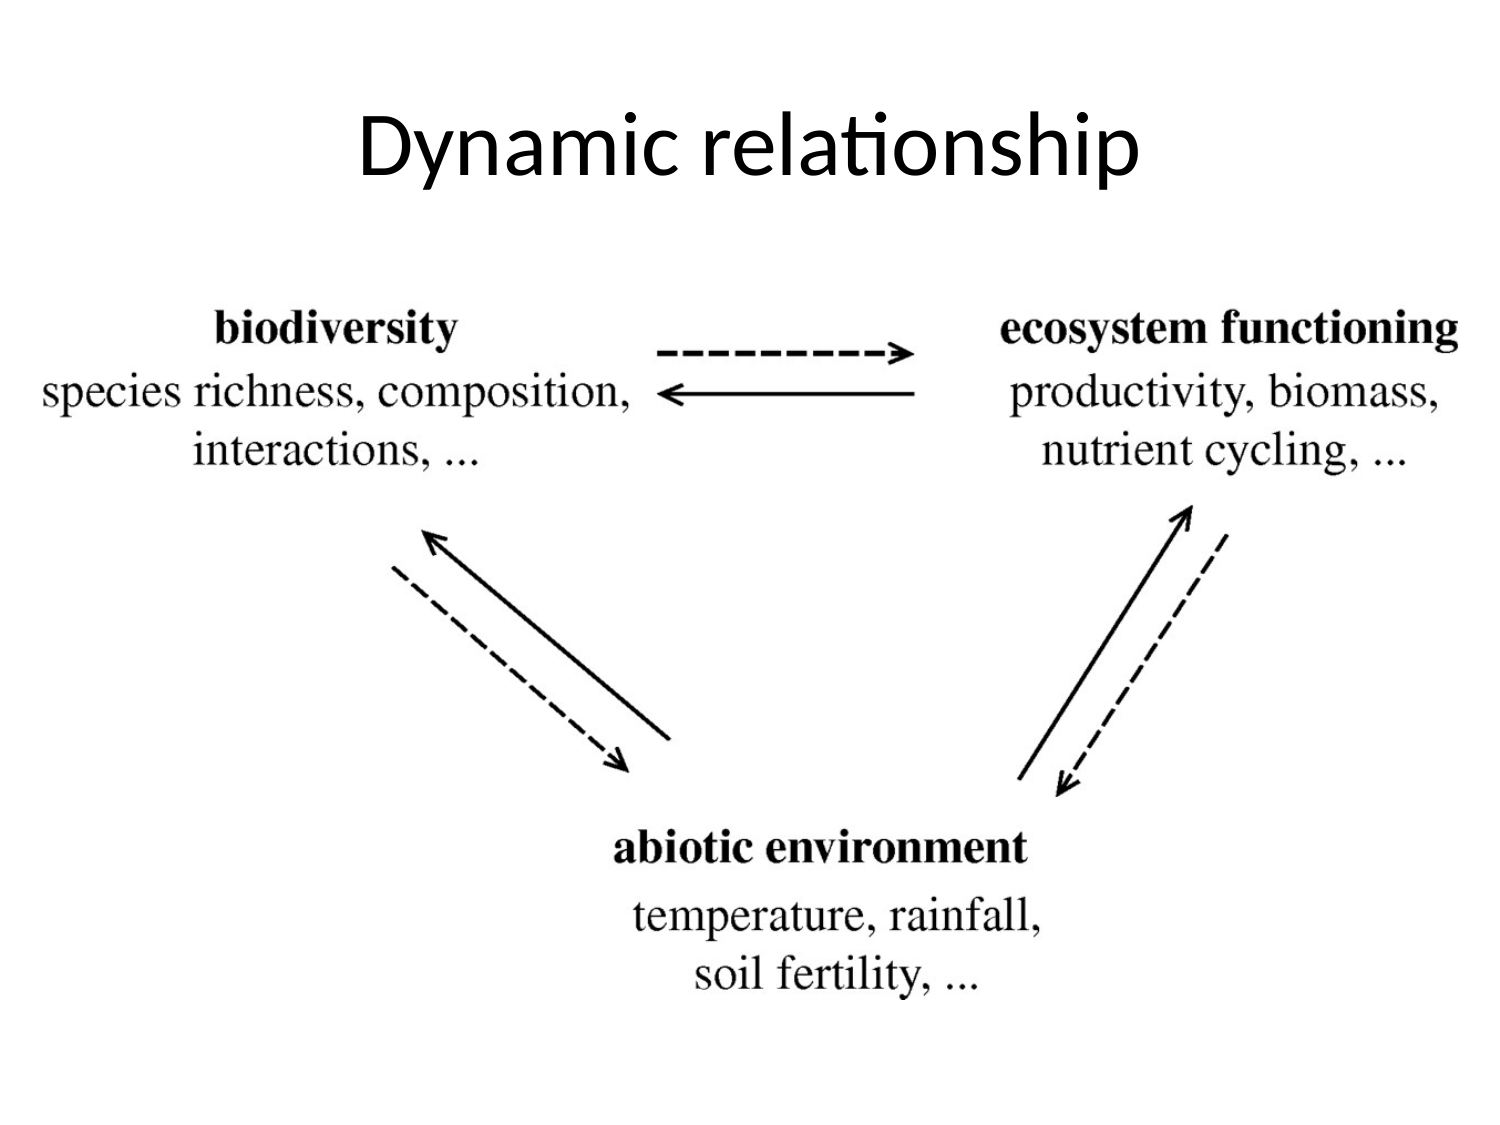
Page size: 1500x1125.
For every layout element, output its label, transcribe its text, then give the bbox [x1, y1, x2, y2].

picture [41, 302, 1460, 1000]
title Dynamic relationship [75, 45, 1425, 233]
